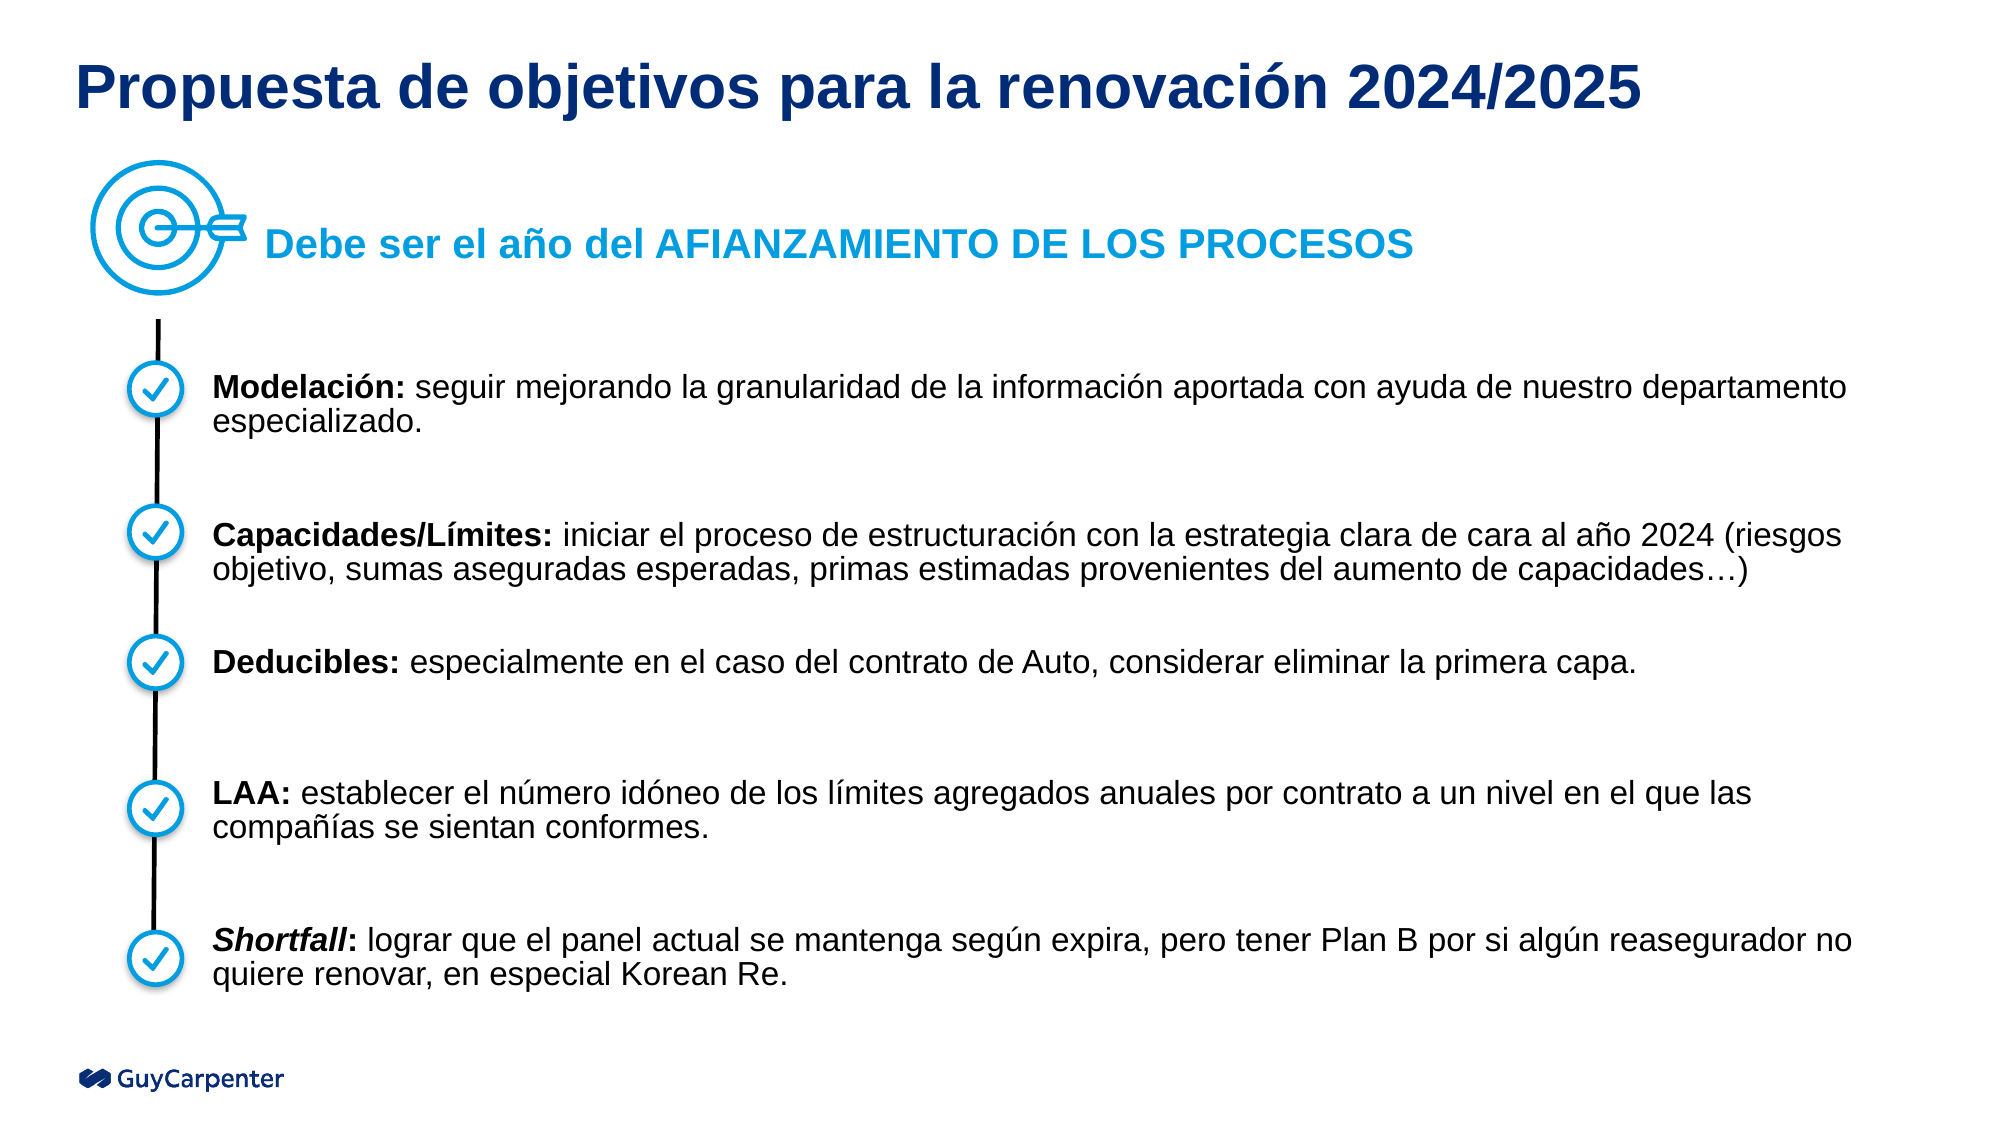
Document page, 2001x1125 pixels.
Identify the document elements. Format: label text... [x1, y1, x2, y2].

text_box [153, 424, 159, 504]
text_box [153, 843, 159, 930]
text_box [153, 567, 159, 634]
text_box Capacidades/Límites: iniciar el proceso de estructuración con la estrategia clara de cara al año 2024 (riesgos objetivo, sumas aseguradas esperadas, primas estimadas provenientes del aumento de capacidades…) [212, 519, 1879, 588]
text_box Deducibles: especialmente en el caso del contrato de Auto, considerar eliminar la primera capa. [212, 646, 1879, 681]
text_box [129, 505, 183, 559]
text_box Shortfall: lograr que el panel actual se mantenga según expira, pero tener Plan B por si algún reasegurador no quiere renovar, en especial Korean Re. [212, 923, 1879, 993]
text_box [129, 362, 183, 416]
picture [79, 1068, 284, 1092]
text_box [129, 781, 183, 835]
text_box [90, 159, 247, 296]
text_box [129, 635, 183, 689]
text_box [129, 931, 183, 985]
text_box Debe ser el año del AFIANZAMIENTO DE LOS PROCESOS [264, 224, 1790, 268]
text_box LAA: establecer el número idóneo de los límites agregados anuales por contrato a un nivel en el que las compañías se sientan conformes. [212, 777, 1879, 846]
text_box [153, 318, 159, 361]
title Propuesta de objetivos para la renovación 2024/2025 [75, 60, 1921, 142]
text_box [153, 697, 159, 780]
text_box Modelación: seguir mejorando la granularidad de la información aportada con ayuda de nuestro departamento especializado. [212, 370, 1879, 440]
